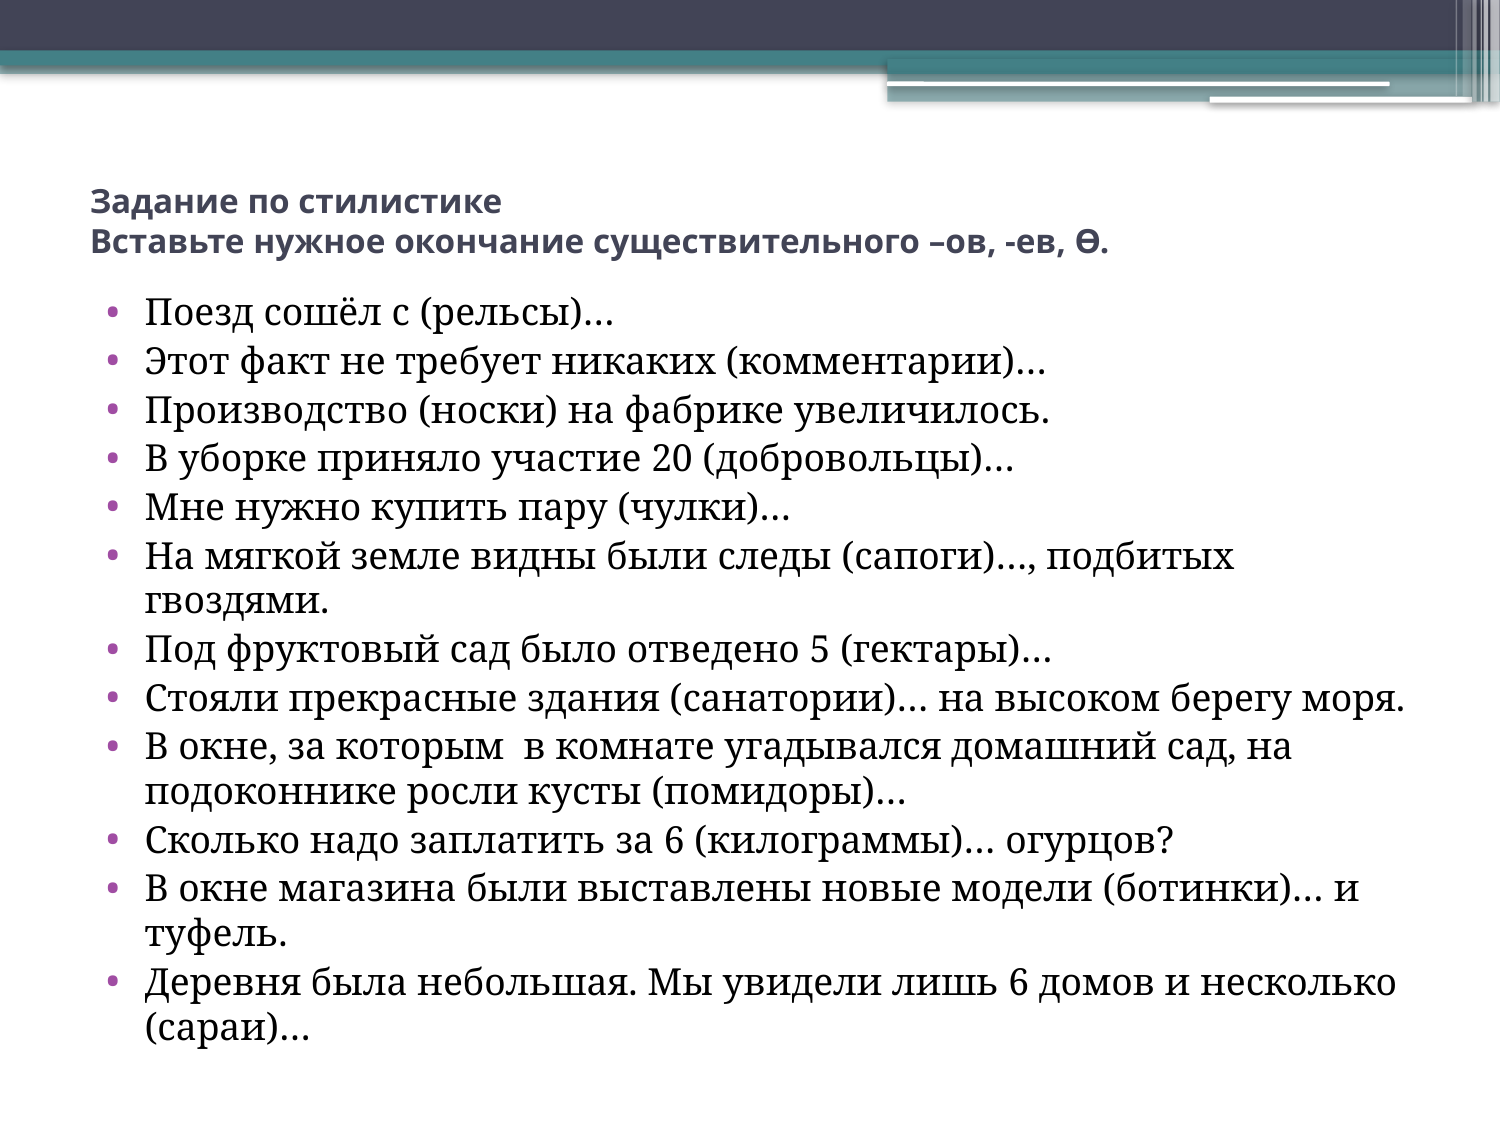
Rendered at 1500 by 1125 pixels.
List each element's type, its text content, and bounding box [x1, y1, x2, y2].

list Поезд сошёл с (рельсы)… Этот факт не требует никаких (комментарии)… Производство (носки) на фабрике увеличилось. В уборке приняло участие 20 (добровольцы)… Мне нужно купить пару (чулки)… На мягкой земле видны были следы (сапоги)…, подбитых гвоздями. Под фруктовый сад было отведено 5 (гектары)… Стояли прекрасные здания (санатории)… на высоком берегу моря. В окне, за которым в комнате угадывался домашний сад, на подоконнике росли кусты (помидоры)… Сколько надо заплатить за 6 (килограммы)… огурцов? В окне магазина были выставлены новые модели (ботинки)… и туфель. Деревня была небольшая. Мы увидели лишь 6 домов и несколько (сараи)… [75, 281, 1425, 1079]
title Задание по стилистике Вставьте нужное окончание существительного –ов, -ев, Ѳ. [75, 117, 1425, 281]
